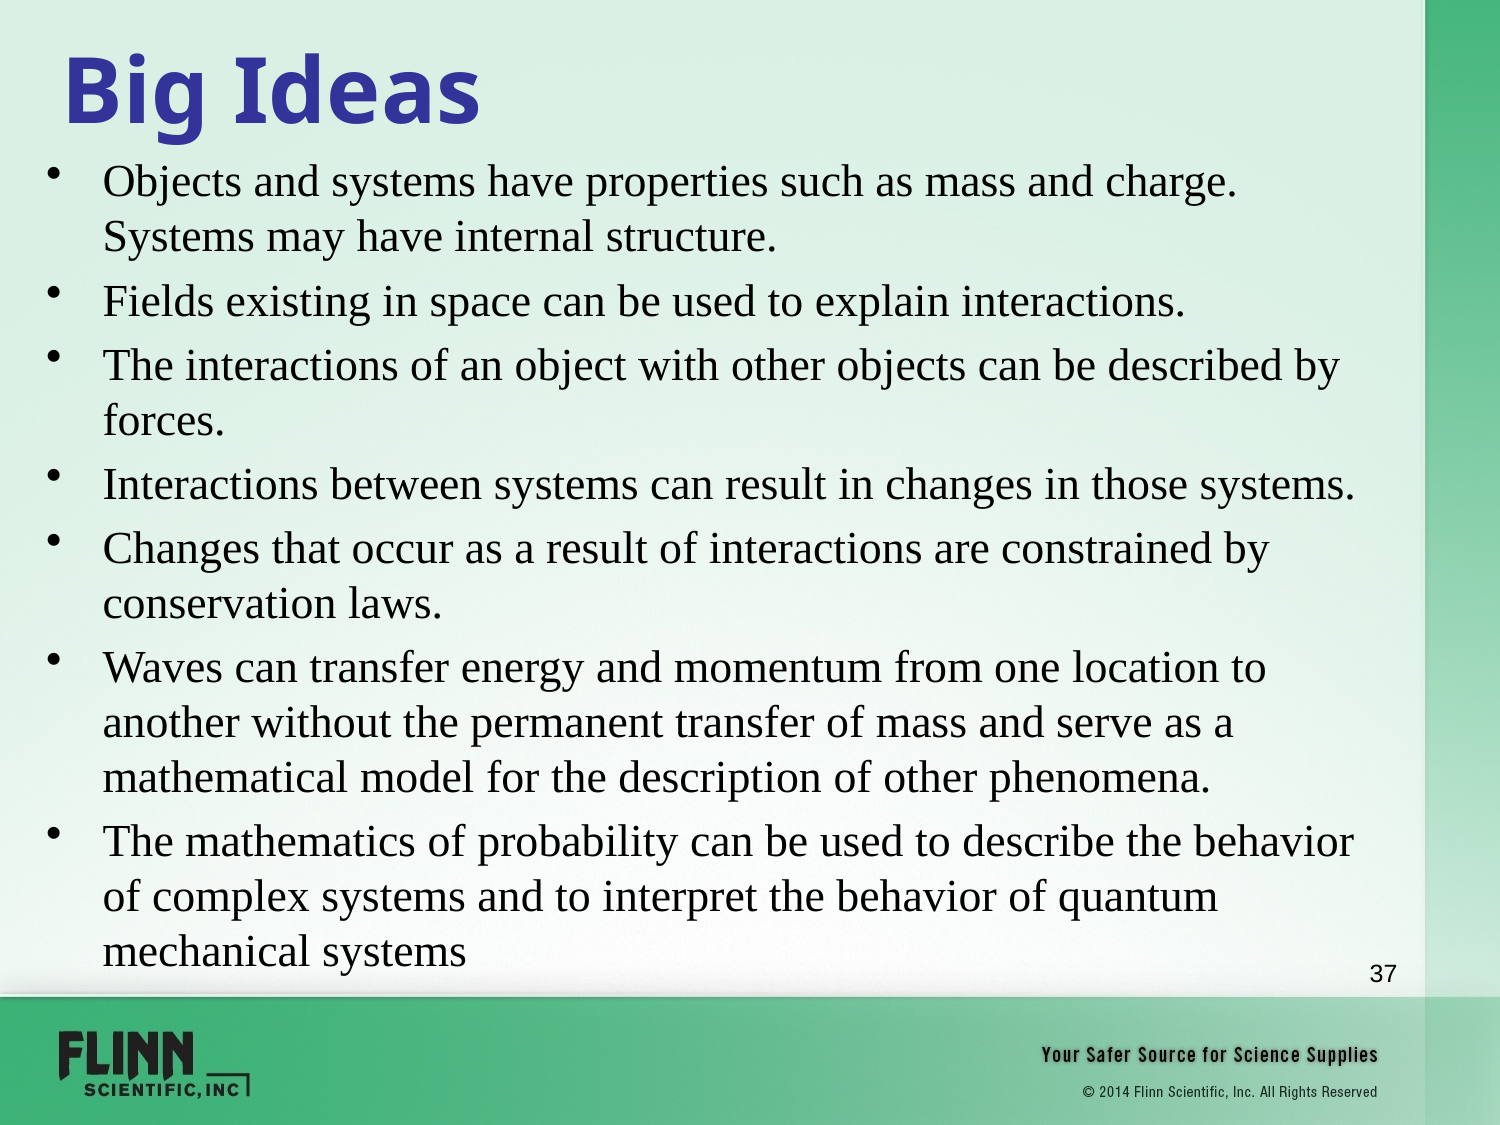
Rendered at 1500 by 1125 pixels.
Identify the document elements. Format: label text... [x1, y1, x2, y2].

slide_number 37 [1262, 949, 1413, 1001]
title Big Ideas [47, 24, 1385, 193]
picture [0, 0, 1500, 1125]
list Objects and systems have properties such as mass and charge. Systems may have internal structure. Fields existing in space can be used to explain interactions. The interactions of an object with other objects can be described by forces. Interactions between systems can result in changes in those systems. Changes that occur as a result of interactions are constrained by conservation laws. Waves can transfer energy and momentum from one location to another without the permanent transfer of mass and serve as a mathematical model for the description of other phenomena. The mathematics of probability can be used to describe the behavior of complex systems and to interpret the behavior of quantum mechanical systems [31, 143, 1382, 982]
